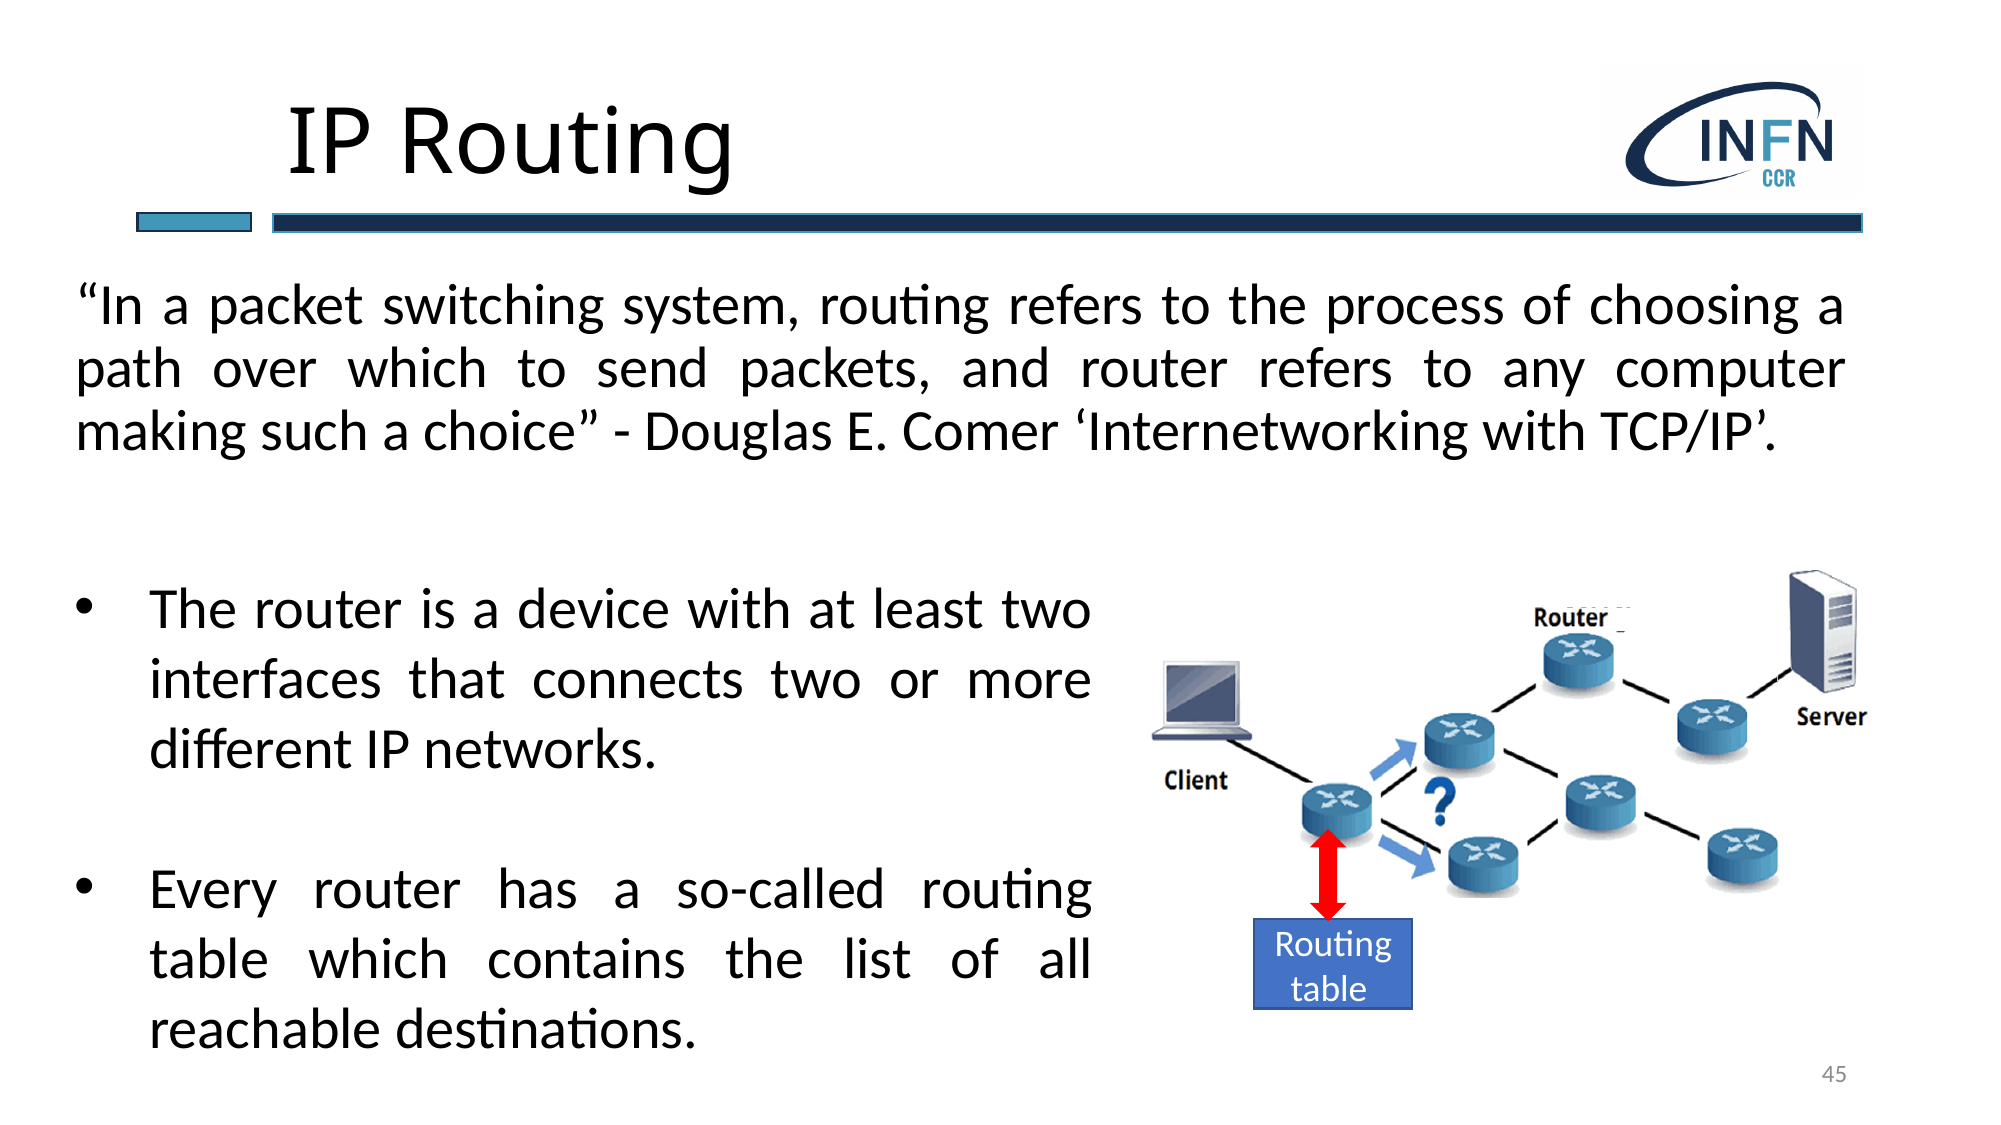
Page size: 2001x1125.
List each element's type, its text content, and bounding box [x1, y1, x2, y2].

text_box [1148, 510, 1883, 1009]
slide_number 45 [1412, 1042, 1863, 1103]
list “In a packet switching system, routing refers to the process of choosing a path over which to send packets, and router refers to any computer making such a choice” - Douglas E. Comer ‘Internetworking with TCP/IP’. [59, 266, 1863, 547]
text_box The router is a device with at least two interfaces that connects two or more different IP networks. Every router has a so-called routing table which contains the list of all reachable destinations. [59, 562, 1108, 1068]
title IP Routing [272, 59, 1863, 229]
